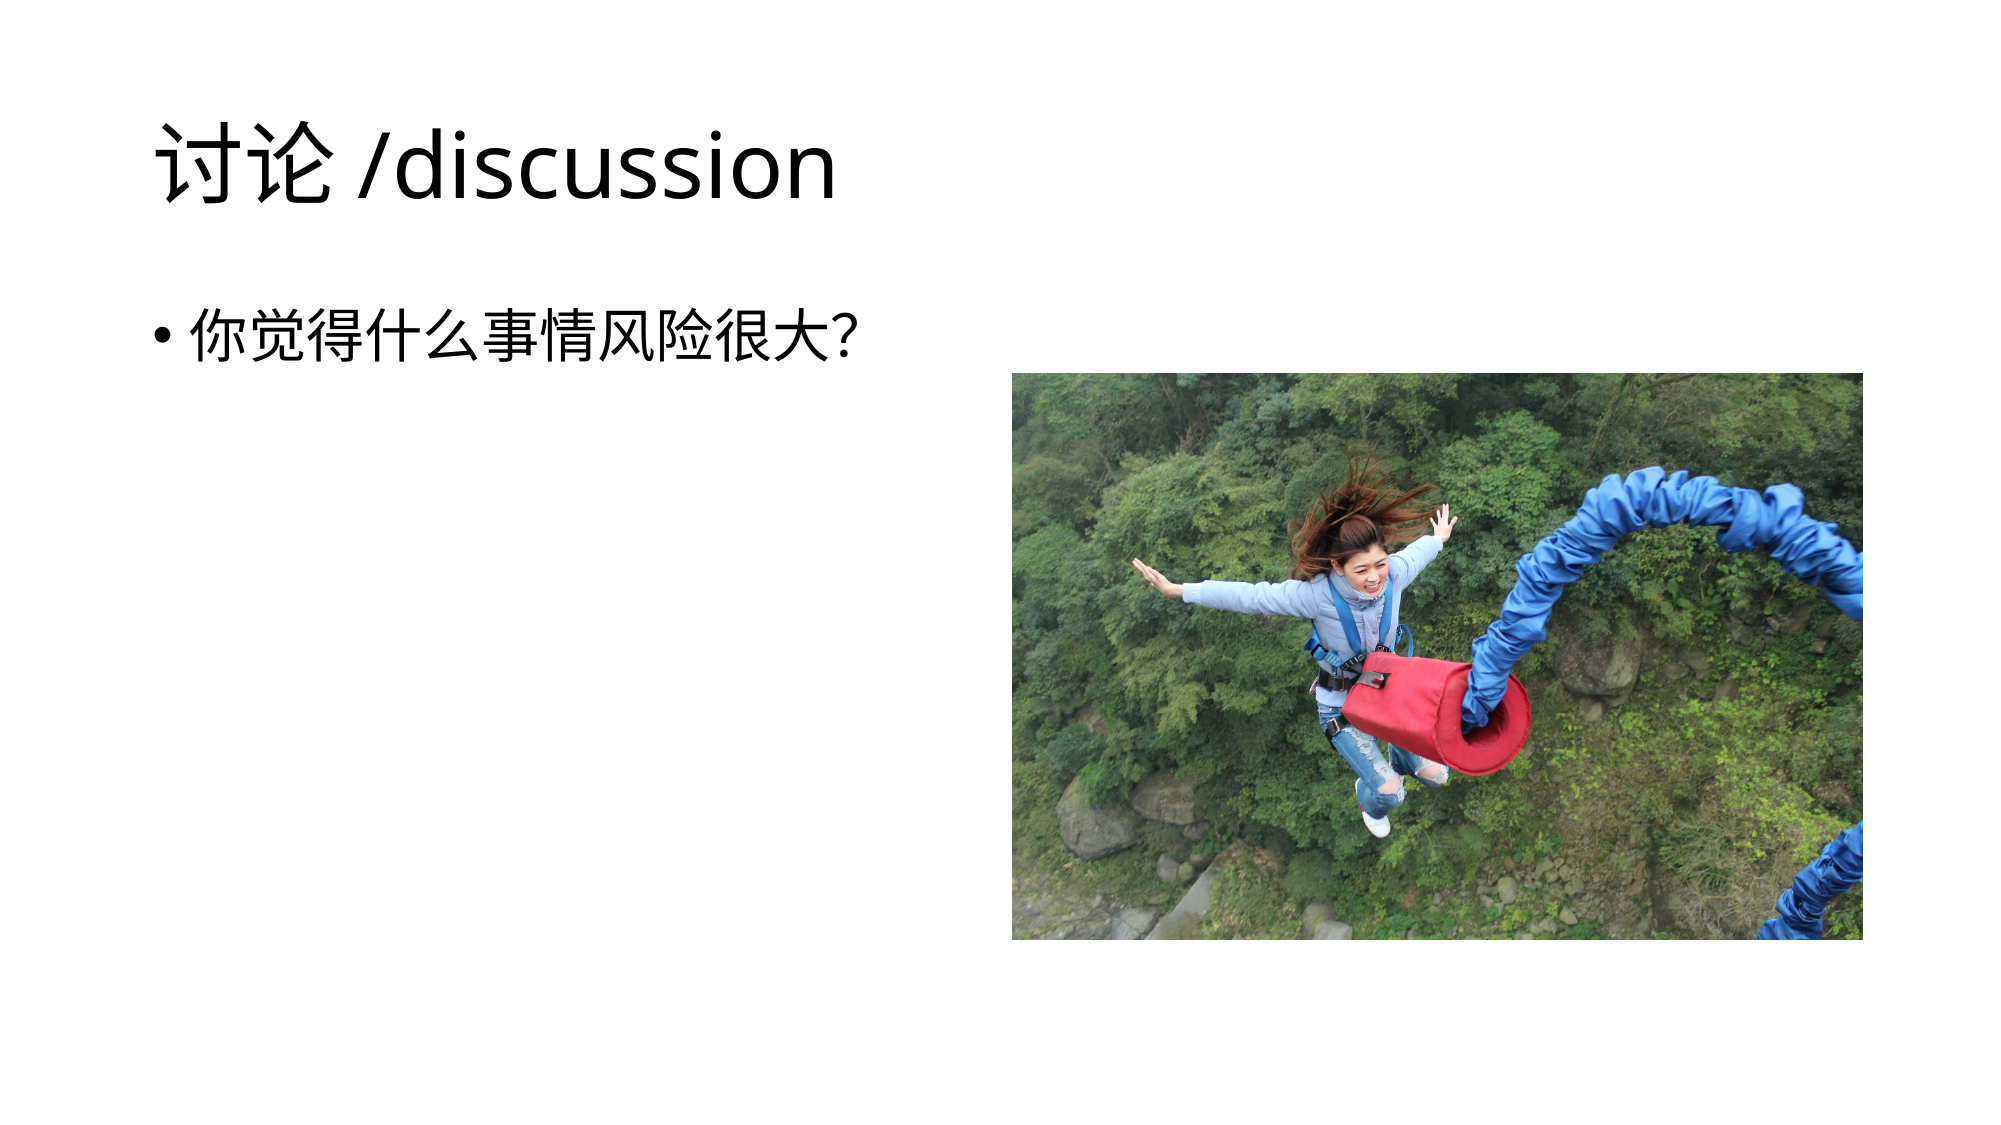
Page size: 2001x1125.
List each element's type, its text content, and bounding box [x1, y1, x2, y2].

list 你觉得什么事情风险很大？ [137, 299, 988, 1014]
title 讨论/discussion [137, 59, 1863, 278]
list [1012, 373, 1863, 940]
